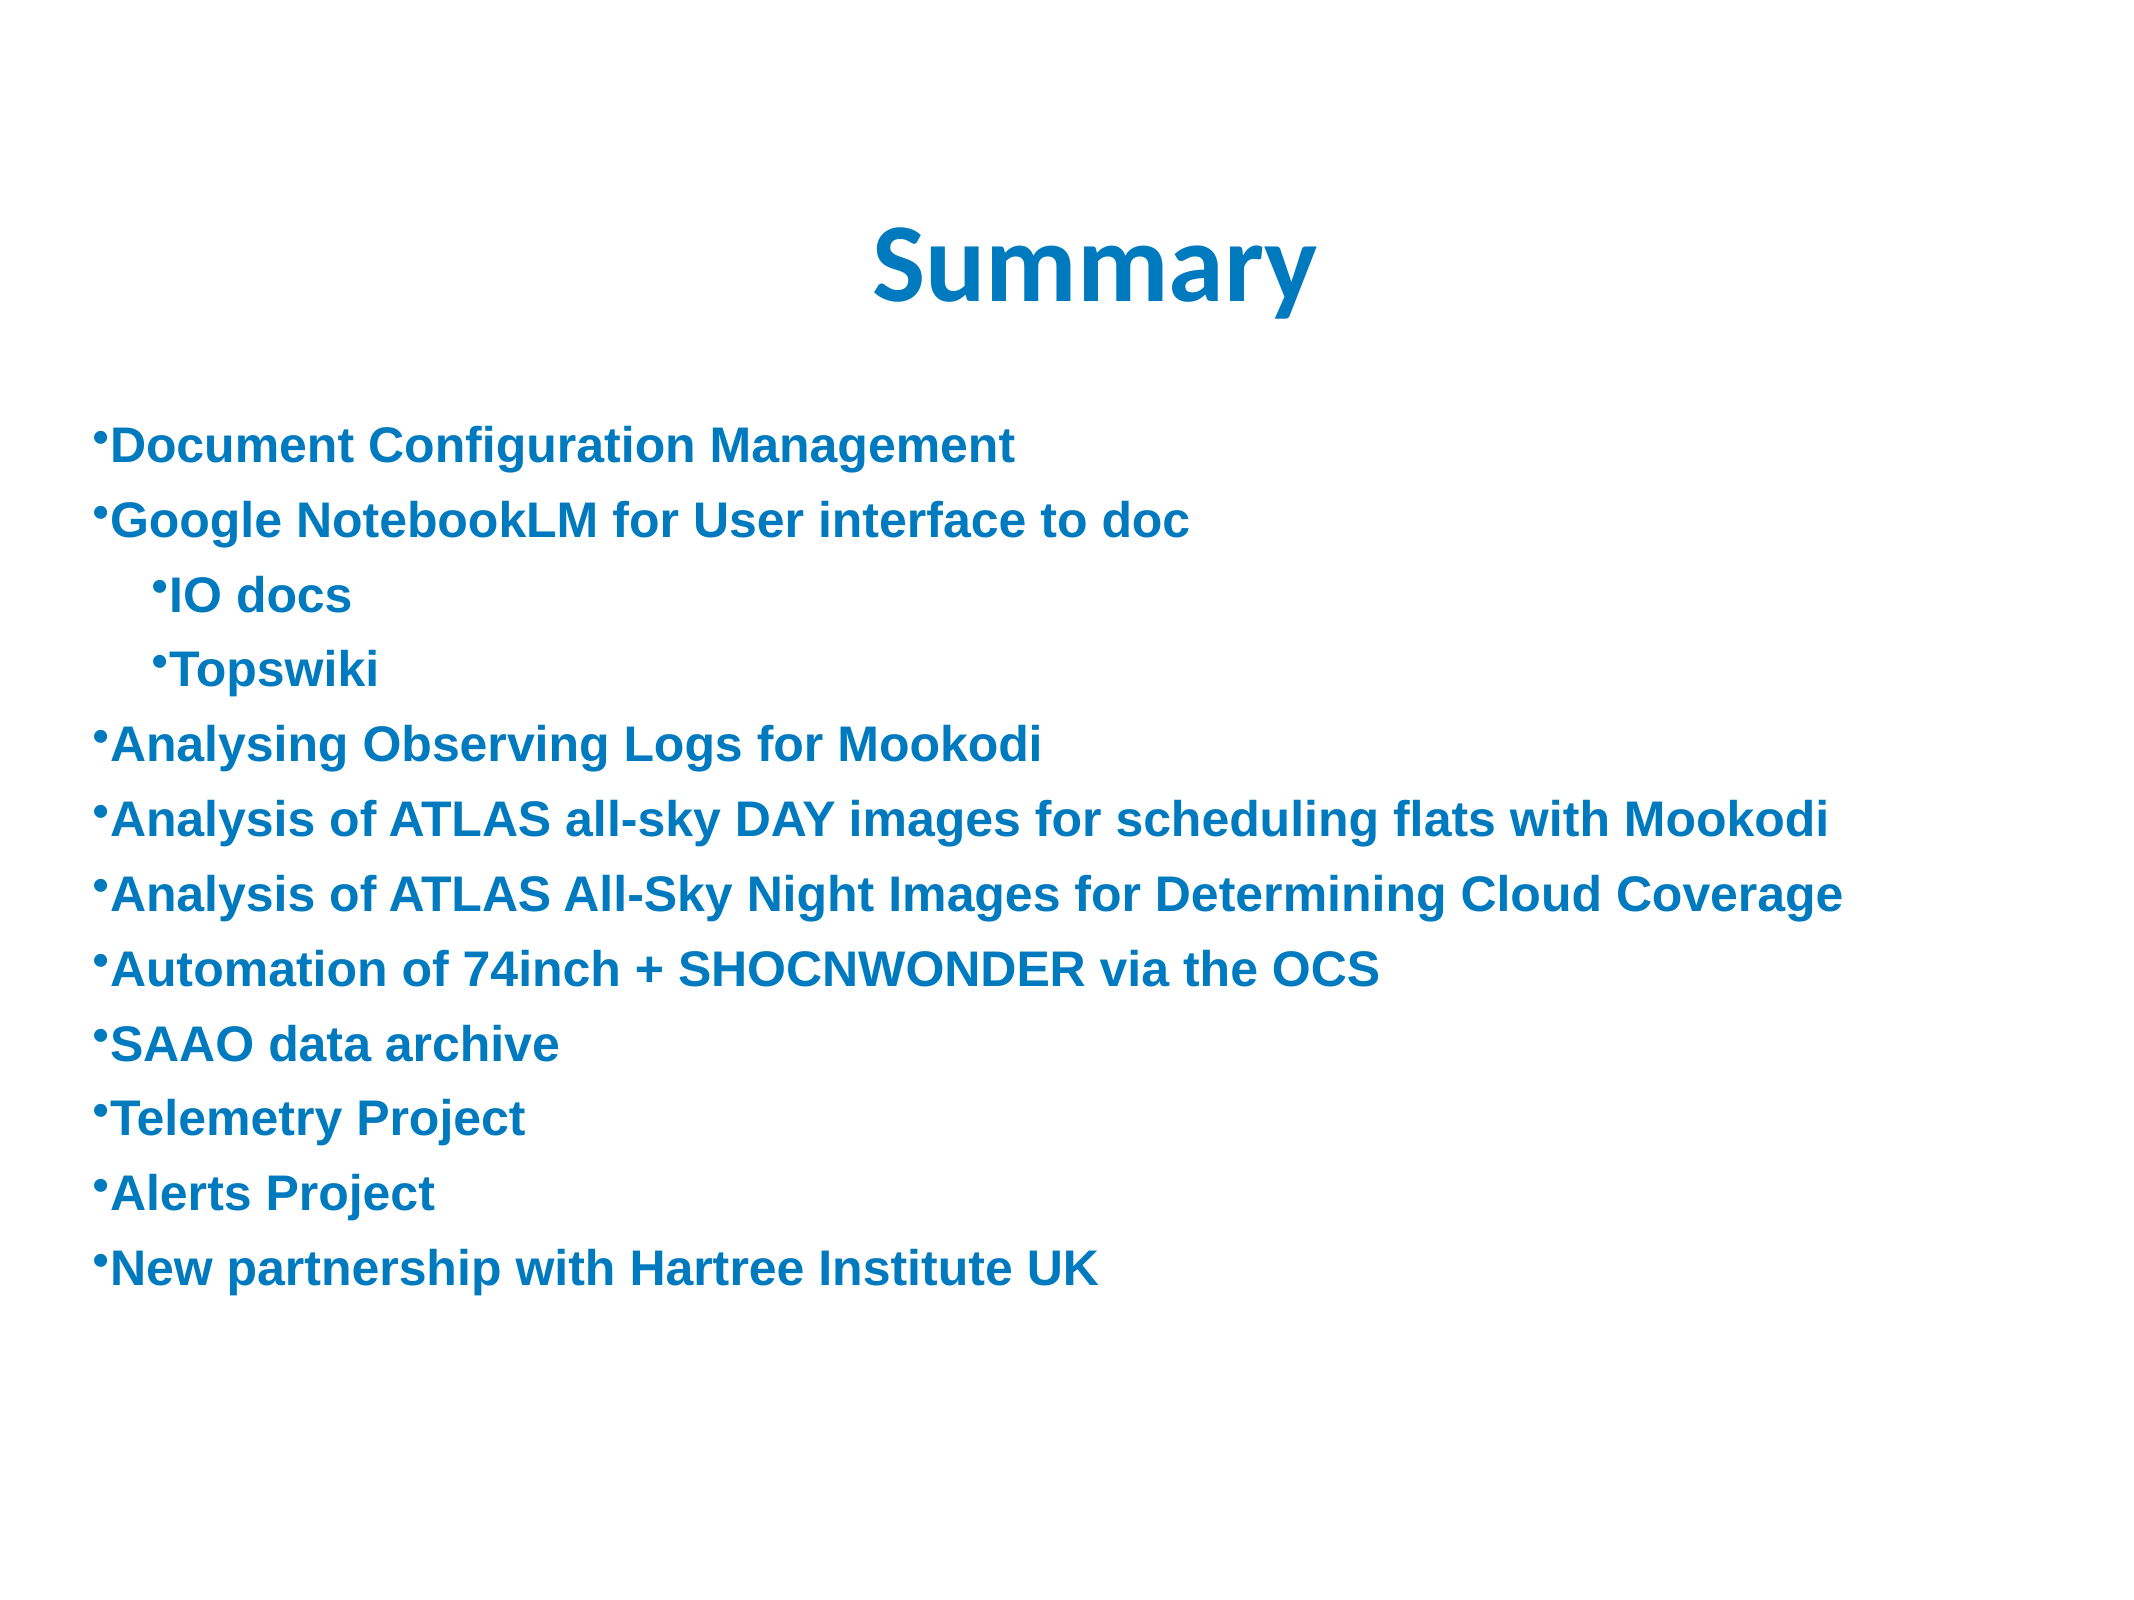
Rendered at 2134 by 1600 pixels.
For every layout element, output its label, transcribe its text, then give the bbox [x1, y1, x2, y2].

text_box Summary Document Configuration Management Google NotebookLM for User interface to doc IO docs Topswiki Analysing Observing Logs for Mookodi Analysis of ATLAS all-sky DAY images for scheduling flats with Mookodi Analysis of ATLAS All-Sky Night Images for Determining Cloud Coverage Automation of 74inch + SHOCNWONDER via the OCS SAAO data archive Telemetry Project Alerts Project New partnership with Hartree Institute UK [76, 180, 2115, 1305]
